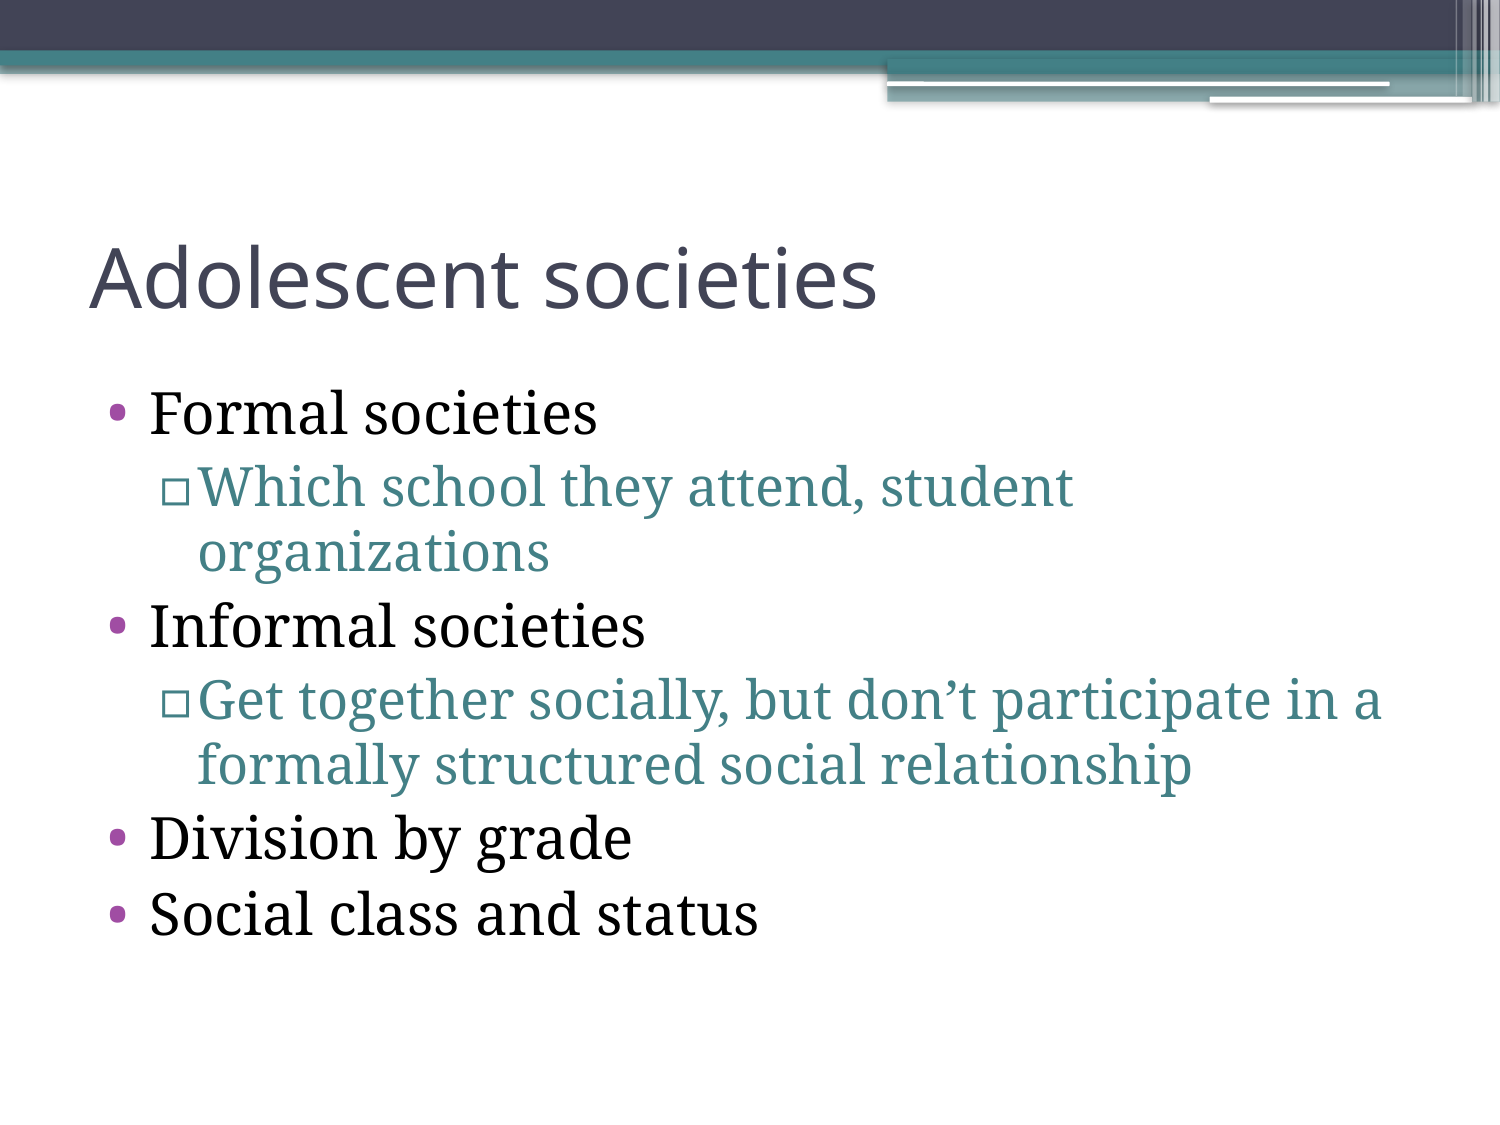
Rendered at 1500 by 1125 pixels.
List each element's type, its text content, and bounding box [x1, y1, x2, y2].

title Adolescent societies [75, 187, 1425, 363]
list Formal societies Which school they attend, student organizations Informal societies Get together socially, but don’t participate in a formally structured social relationship Division by grade Social class and status [75, 368, 1425, 1079]
